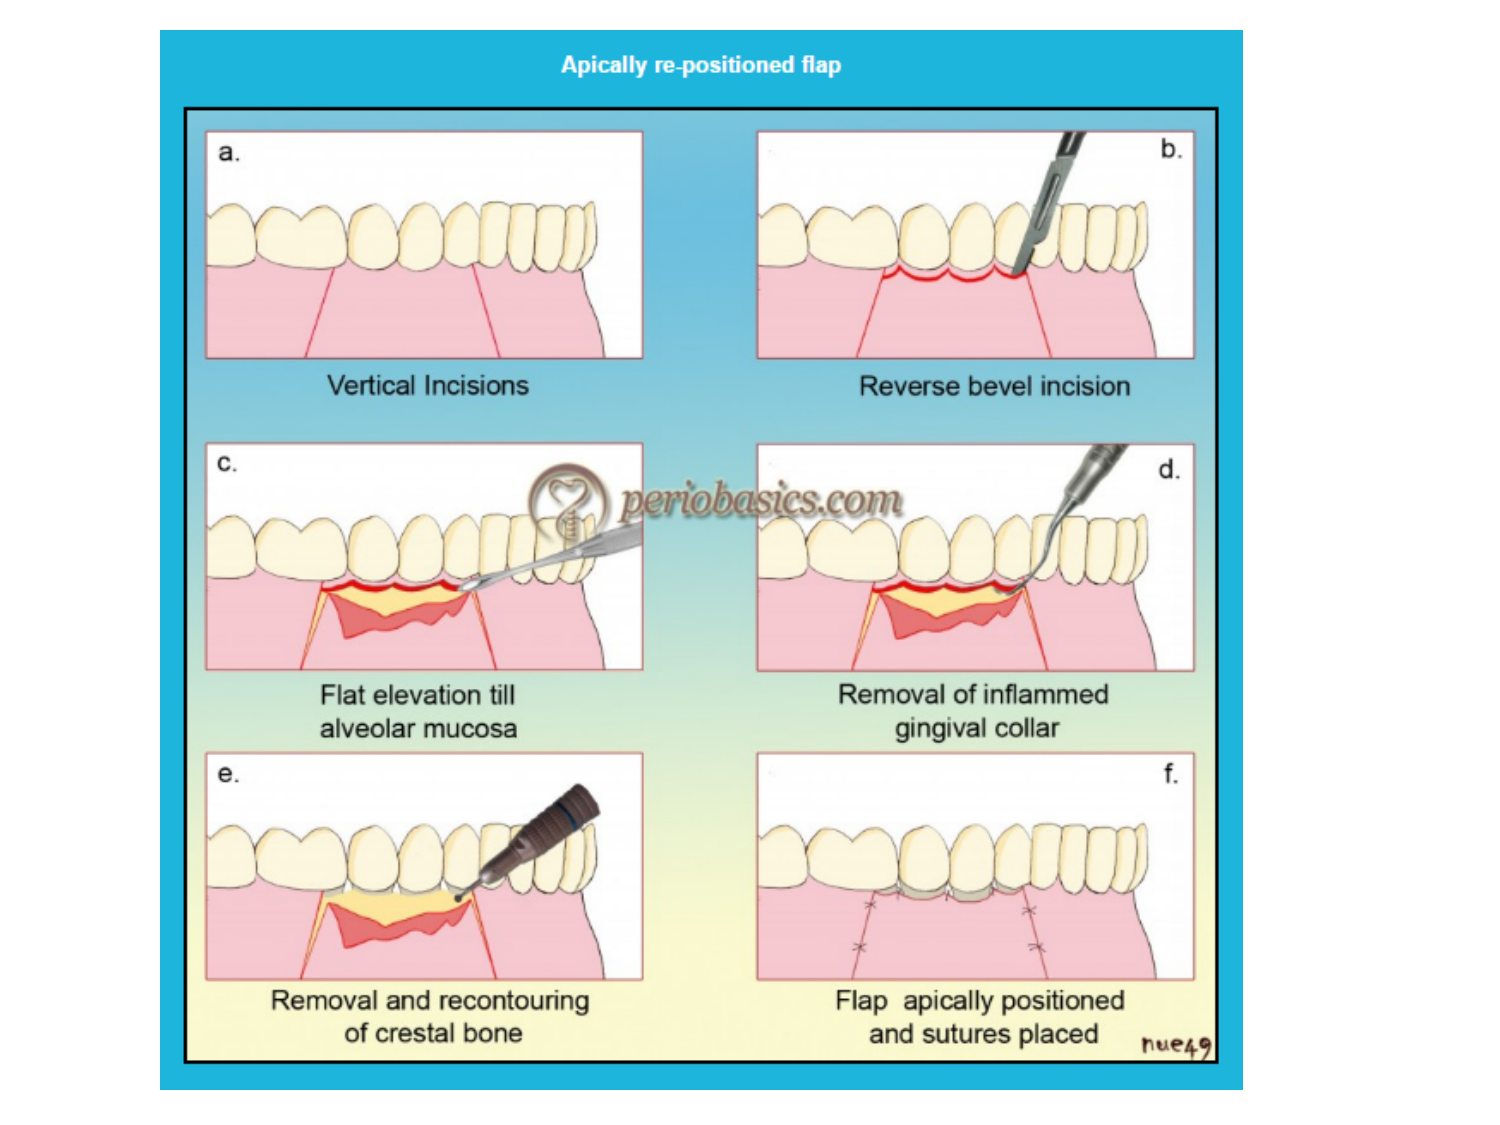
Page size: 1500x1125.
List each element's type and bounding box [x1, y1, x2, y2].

picture [160, 30, 1244, 1090]
